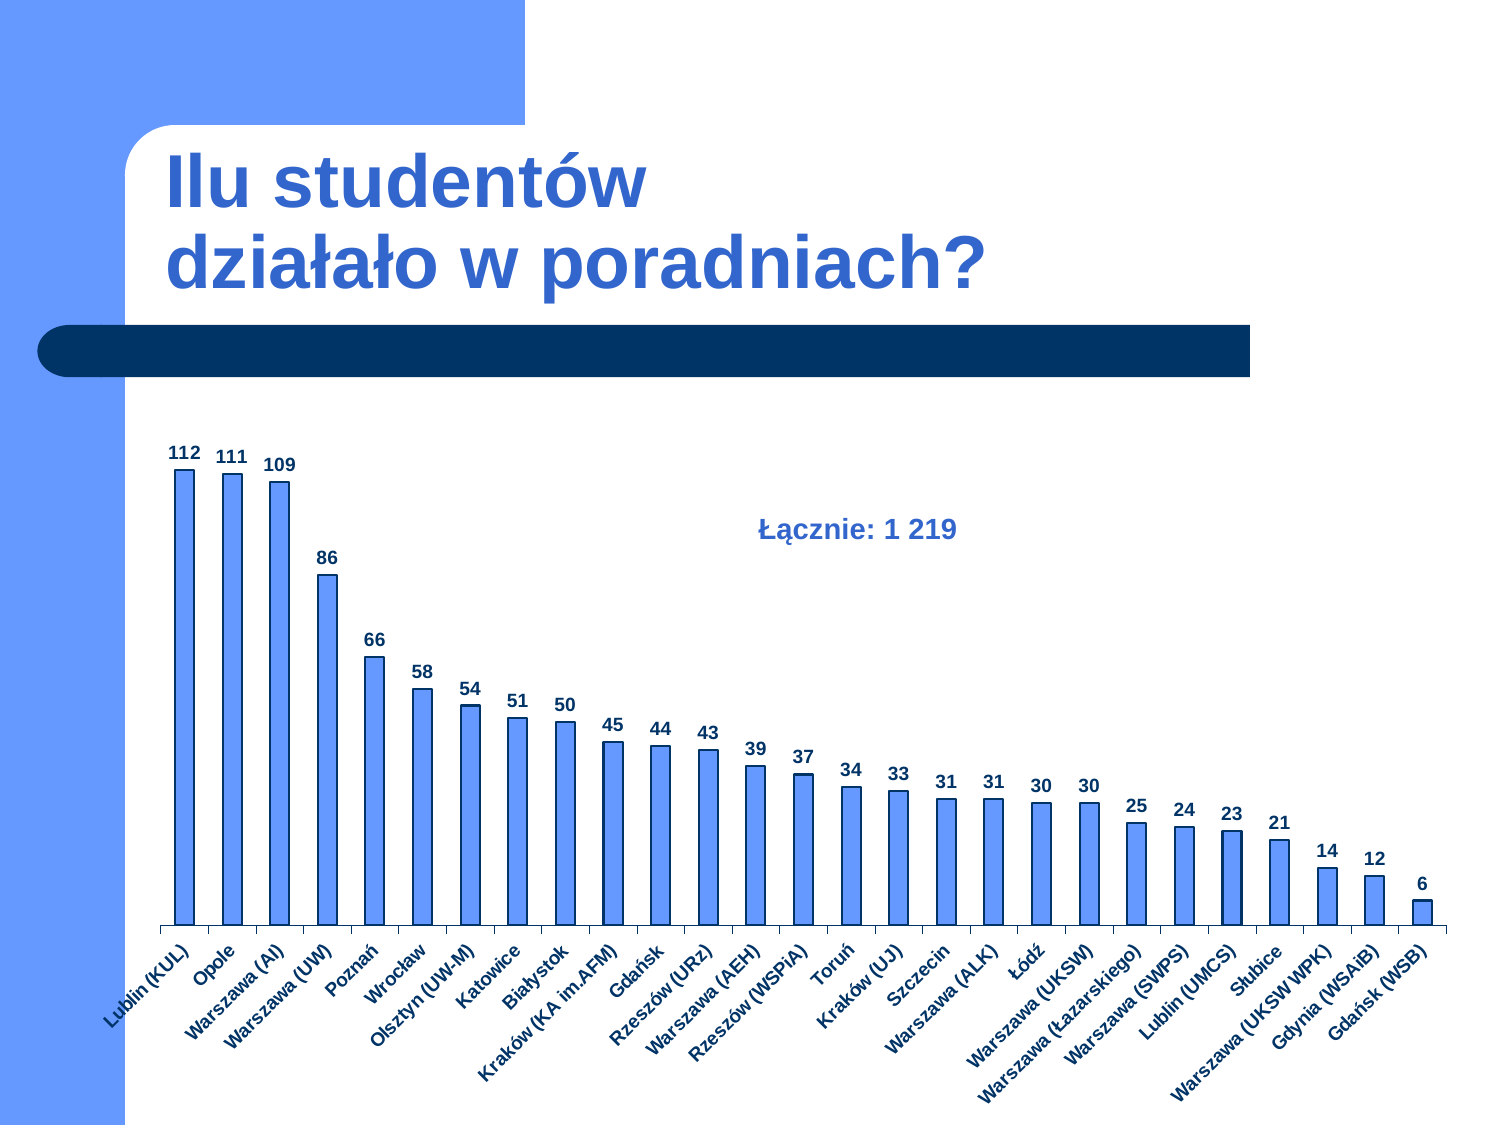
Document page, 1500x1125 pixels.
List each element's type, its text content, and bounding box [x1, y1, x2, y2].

chart [74, 312, 1463, 1125]
title Ilu studentów działało w poradniach? [149, 124, 1463, 312]
